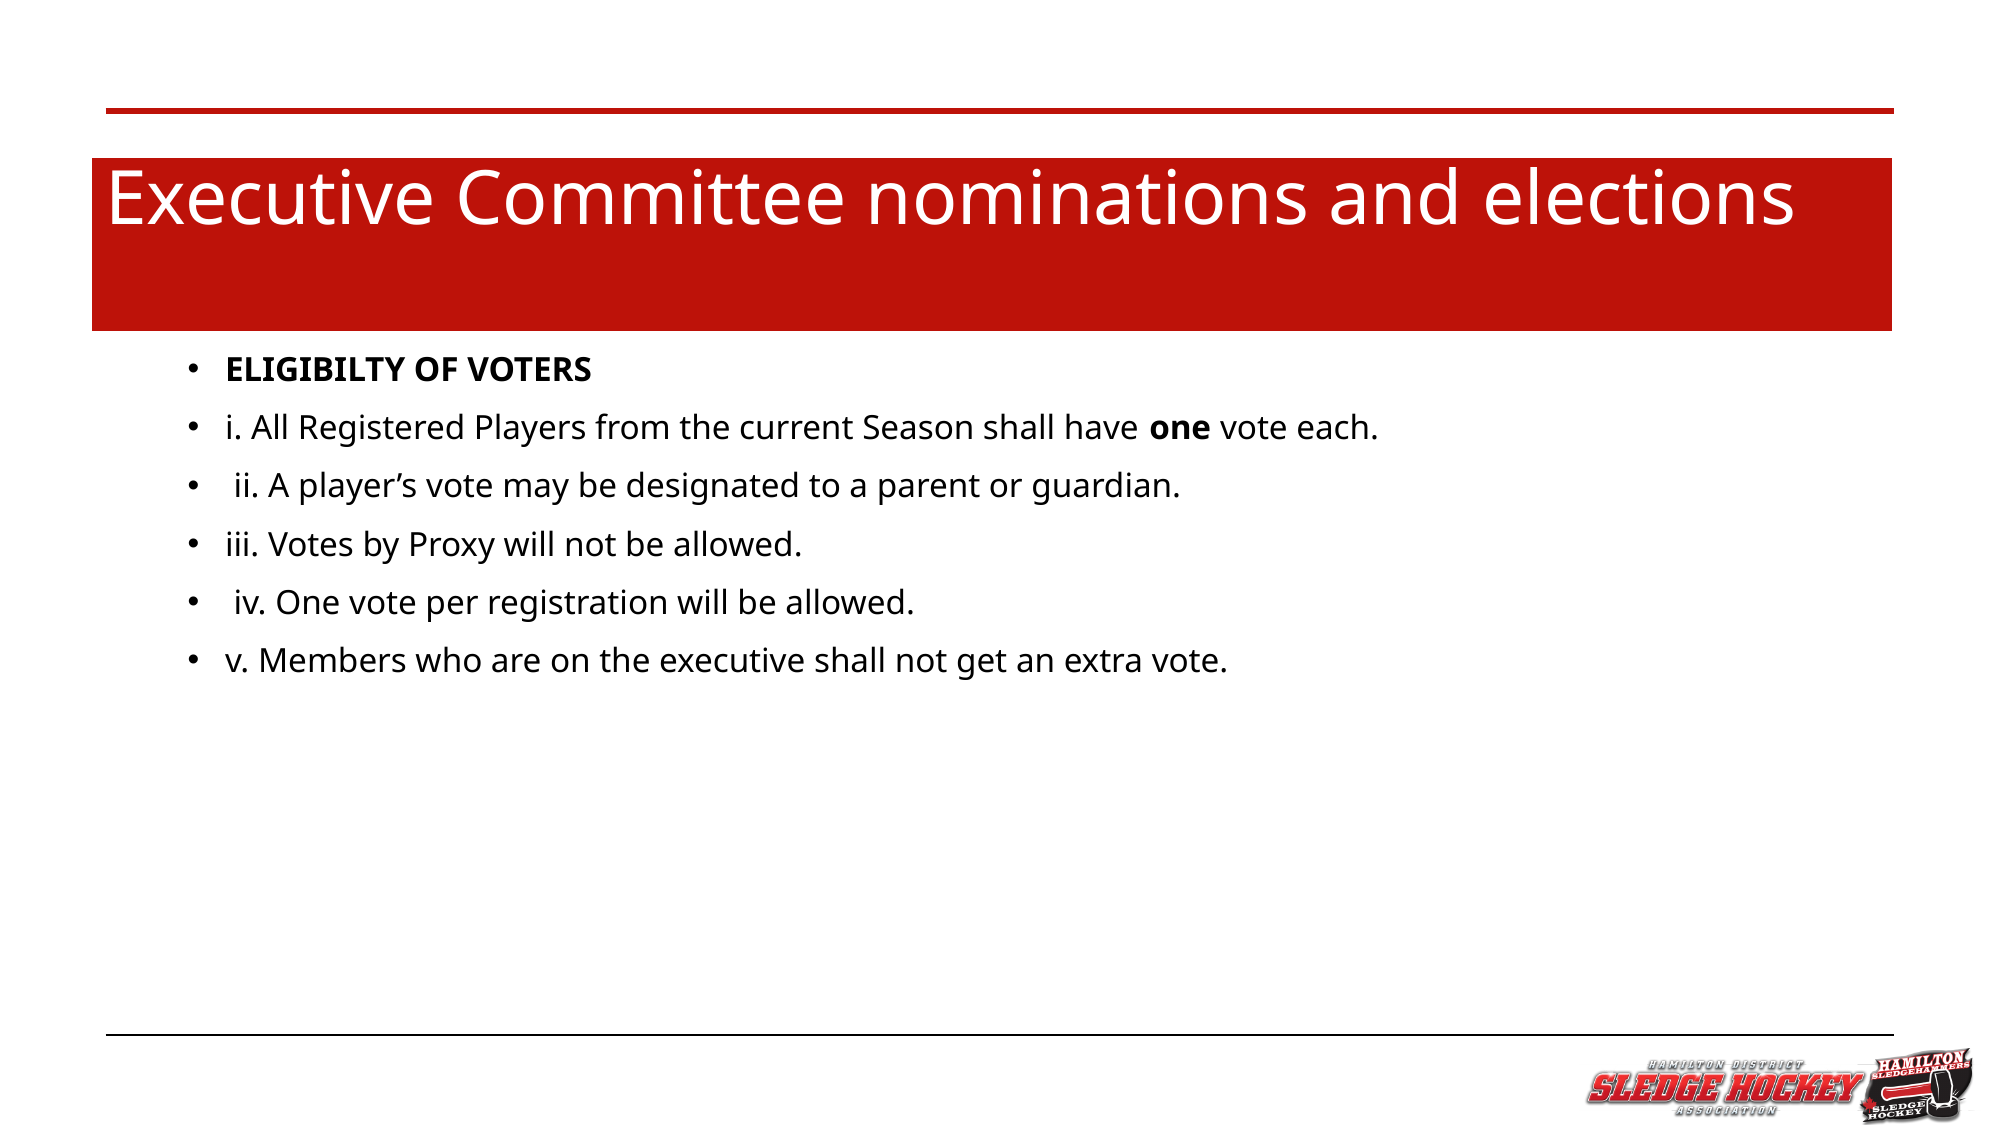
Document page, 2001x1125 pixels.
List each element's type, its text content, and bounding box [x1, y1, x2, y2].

title Executive Committee nominations and elections [88, 154, 1895, 334]
picture [1578, 1046, 1982, 1125]
list ELIGIBILTY OF VOTERS i. All Registered Players from the current Season shall have one vote each. ii. A player’s vote may be designated to a parent or guardian. iii. Votes by Proxy will not be allowed. iv. One vote per registration will be allowed. v. Members who are on the executive shall not get an extra vote. [90, 332, 1894, 994]
